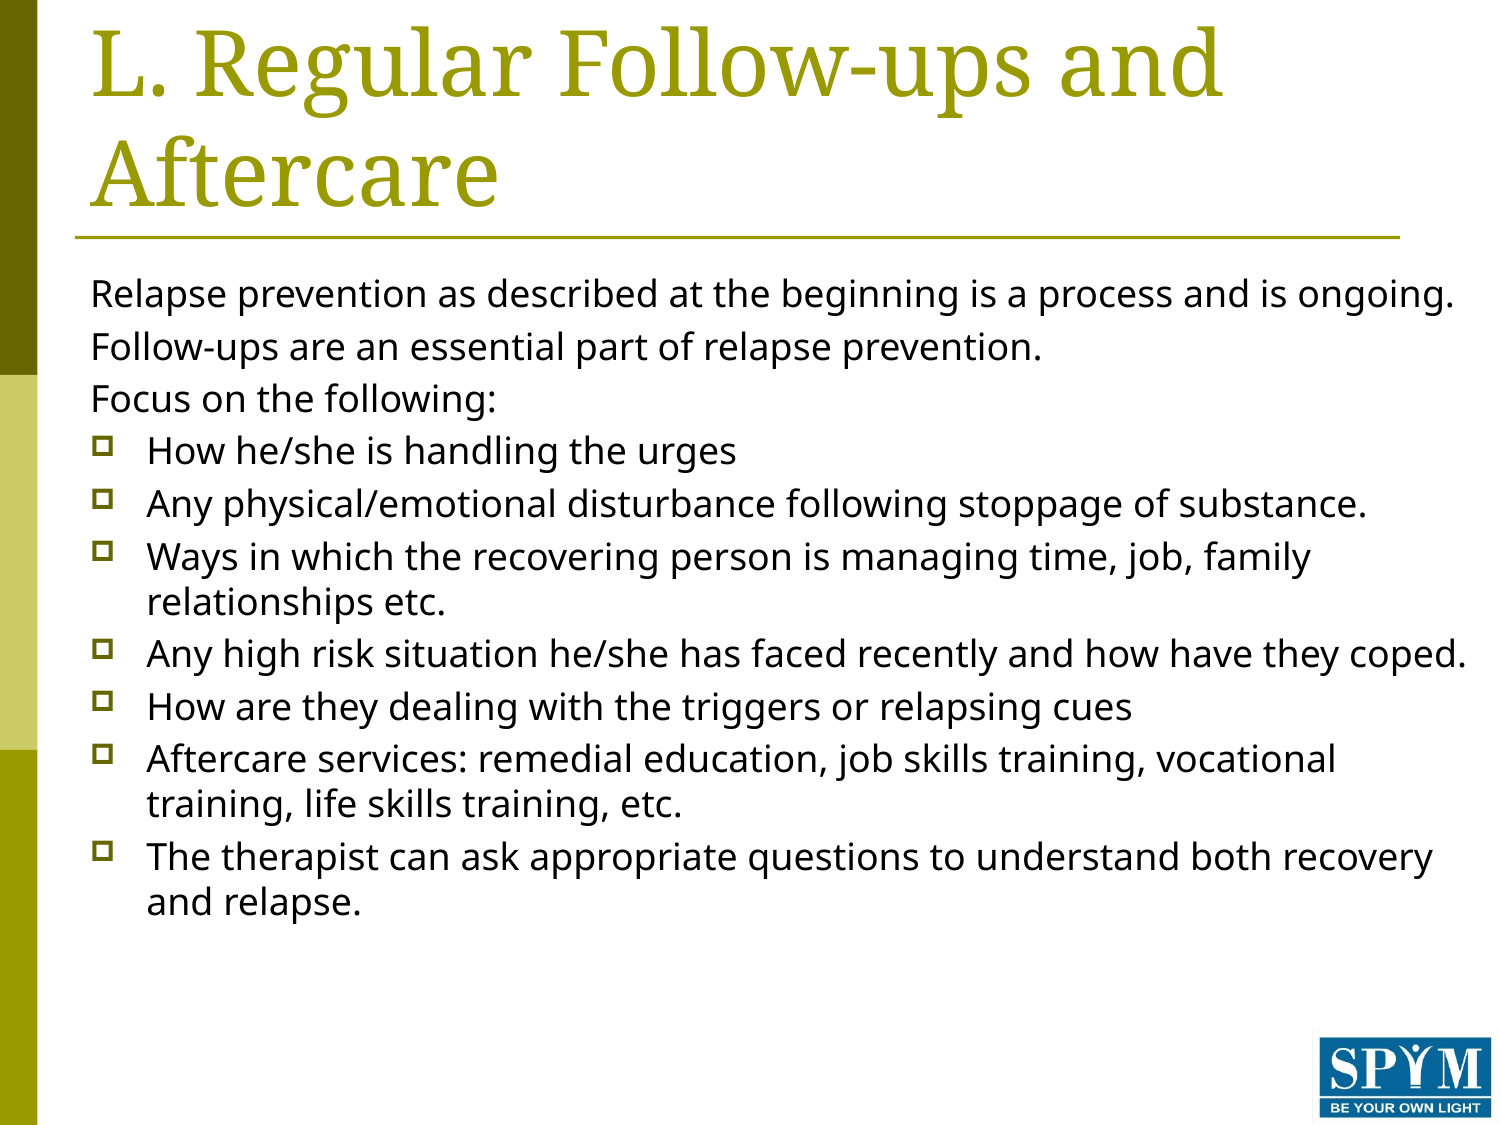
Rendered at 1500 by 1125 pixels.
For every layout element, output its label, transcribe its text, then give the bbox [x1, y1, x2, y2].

list Relapse prevention as described at the beginning is a process and is ongoing. Follow-ups are an essential part of relapse prevention. Focus on the following: How he/she is handling the urges Any physical/emotional disturbance following stoppage of substance. Ways in which the recovering person is managing time, job, family relationships etc. Any high risk situation he/she has faced recently and how have they coped. How are they dealing with the triggers or relapsing cues Aftercare services: remedial education, job skills training, vocational training, life skills training, etc. The therapist can ask appropriate questions to understand both recovery and relapse. [74, 262, 1488, 1006]
picture [1312, 1029, 1500, 1124]
title L. Regular Follow-ups and Aftercare [74, 45, 1426, 233]
